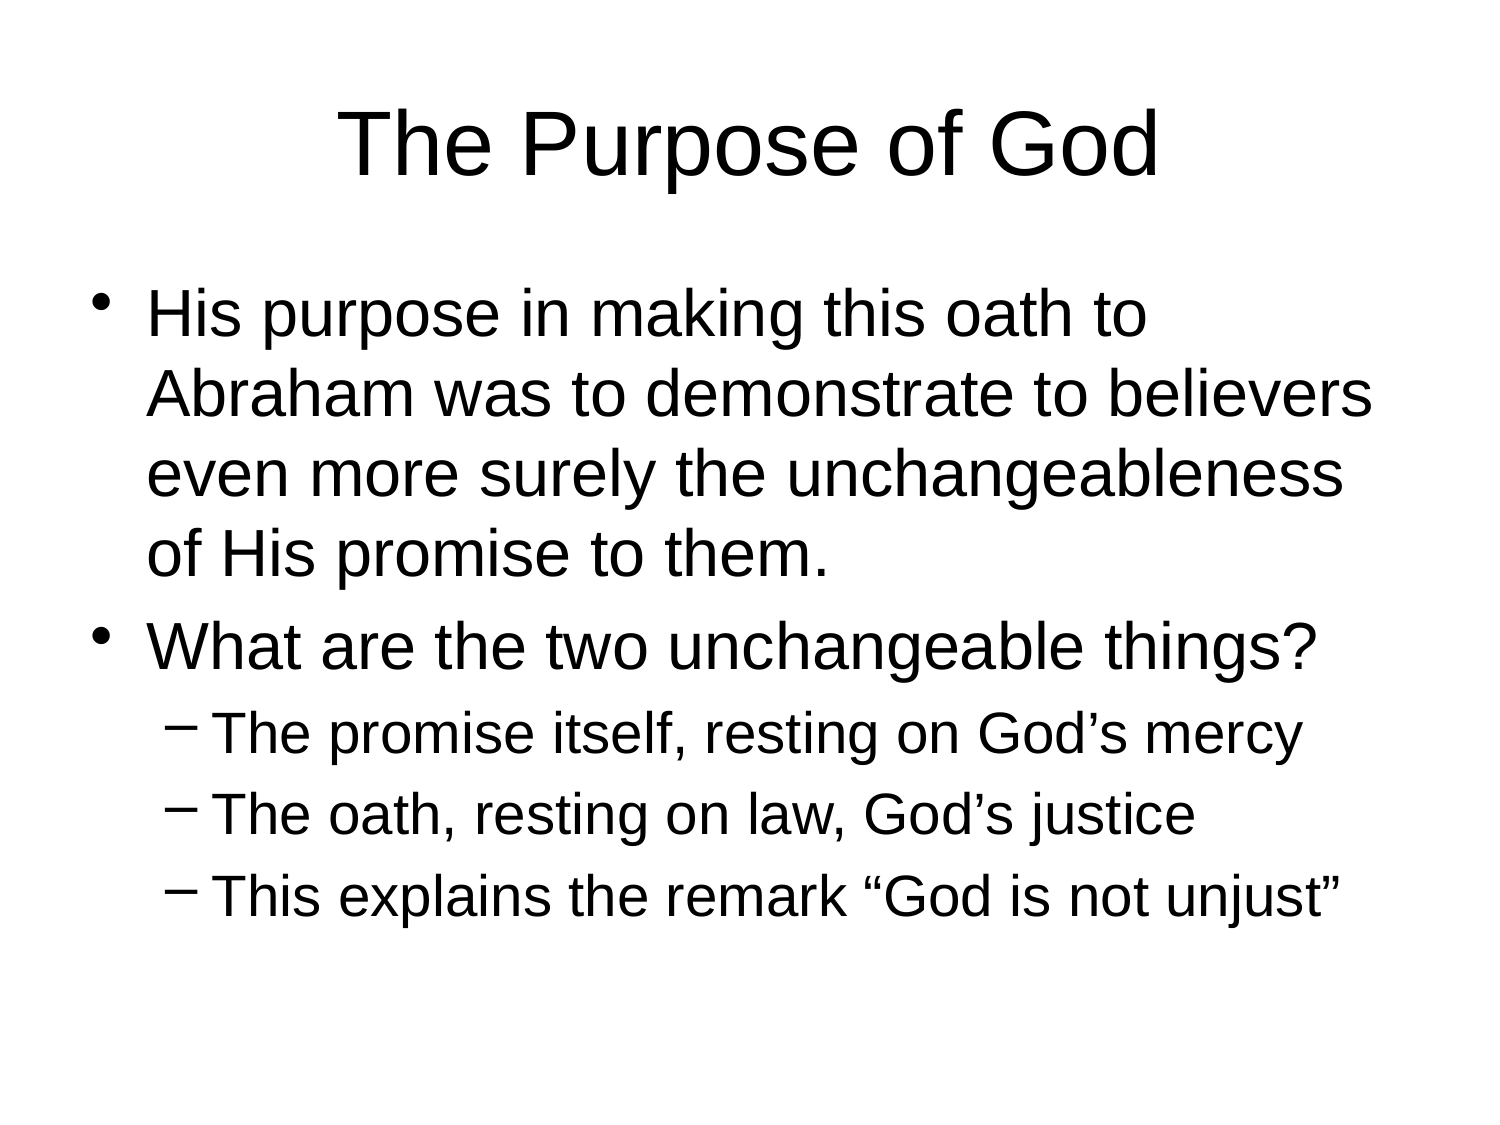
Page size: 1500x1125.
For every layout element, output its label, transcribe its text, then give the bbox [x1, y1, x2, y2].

title The Purpose of God [75, 45, 1425, 233]
list His purpose in making this oath to Abraham was to demonstrate to believers even more surely the unchangeableness of His promise to them. What are the two unchangeable things? The promise itself, resting on God’s mercy The oath, resting on law, God’s justice This explains the remark “God is not unjust” [75, 262, 1425, 1005]
